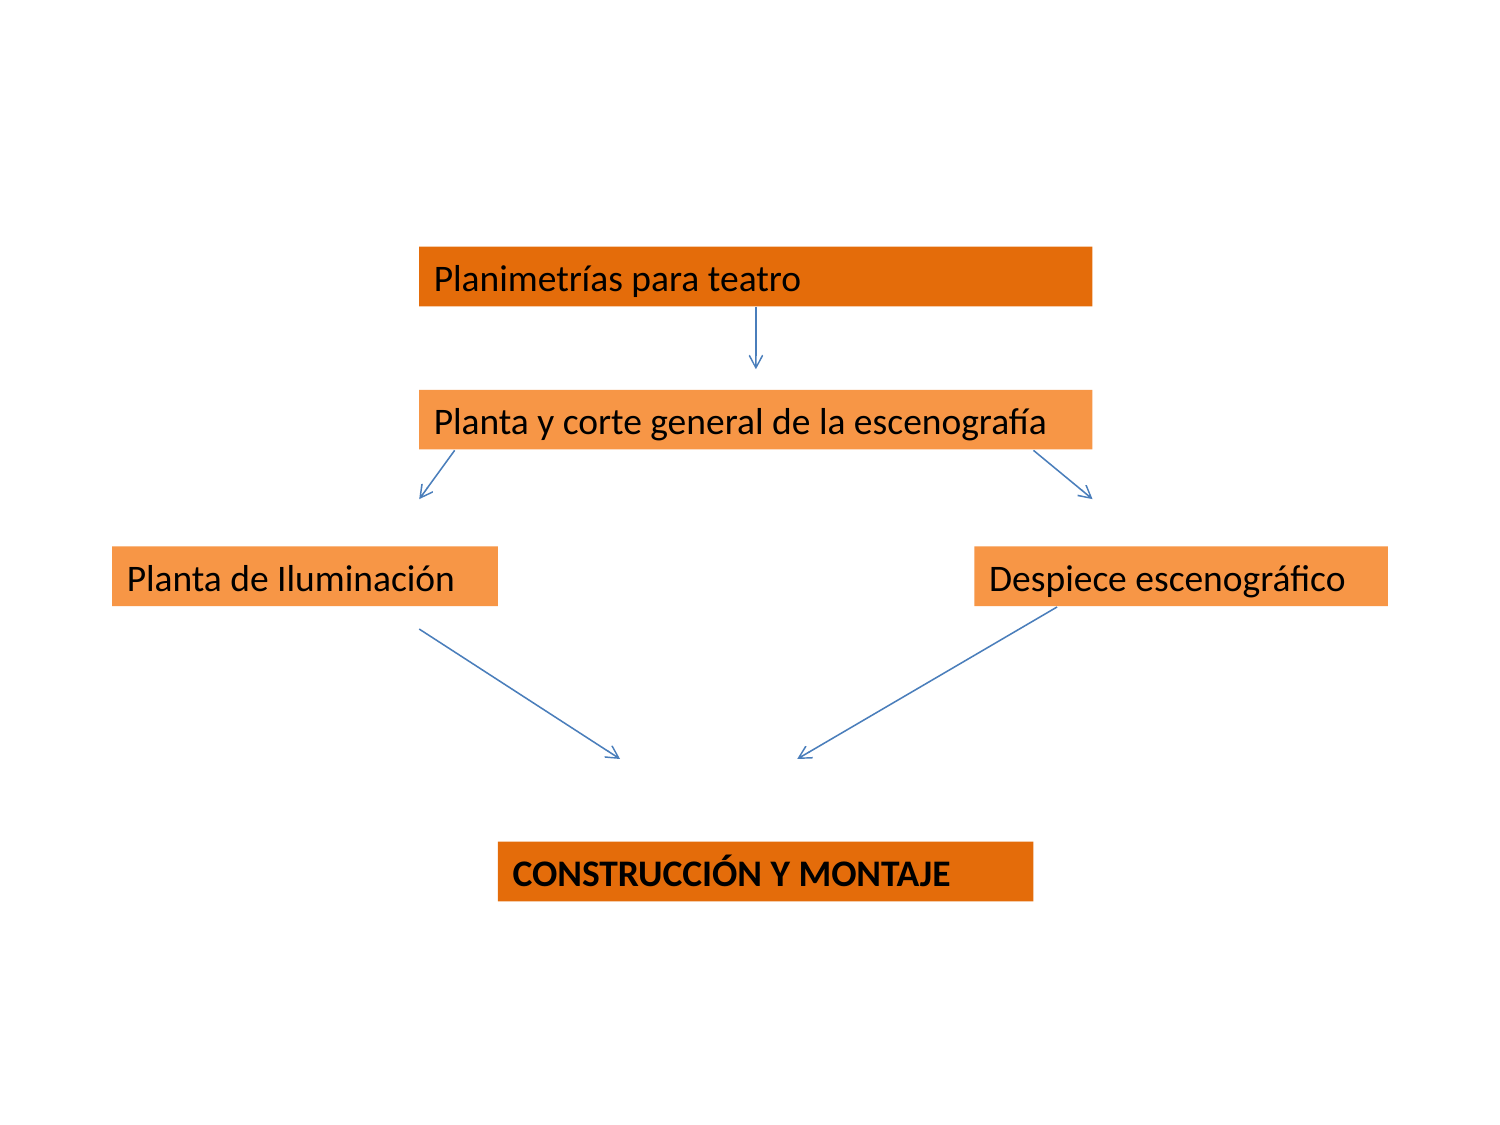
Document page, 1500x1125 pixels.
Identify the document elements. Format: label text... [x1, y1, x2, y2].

text_box CONSTRUCCIÓN Y MONTAJE [497, 841, 1034, 902]
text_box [1033, 450, 1093, 500]
text_box Planta y corte general de la escenografía [419, 389, 1093, 450]
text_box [418, 450, 455, 500]
text_box Despiece escenográfico [974, 546, 1388, 607]
text_box Planta de Iluminación [112, 546, 498, 607]
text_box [796, 606, 1058, 760]
text_box Planimetrías para teatro [419, 246, 1093, 307]
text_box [418, 628, 621, 760]
